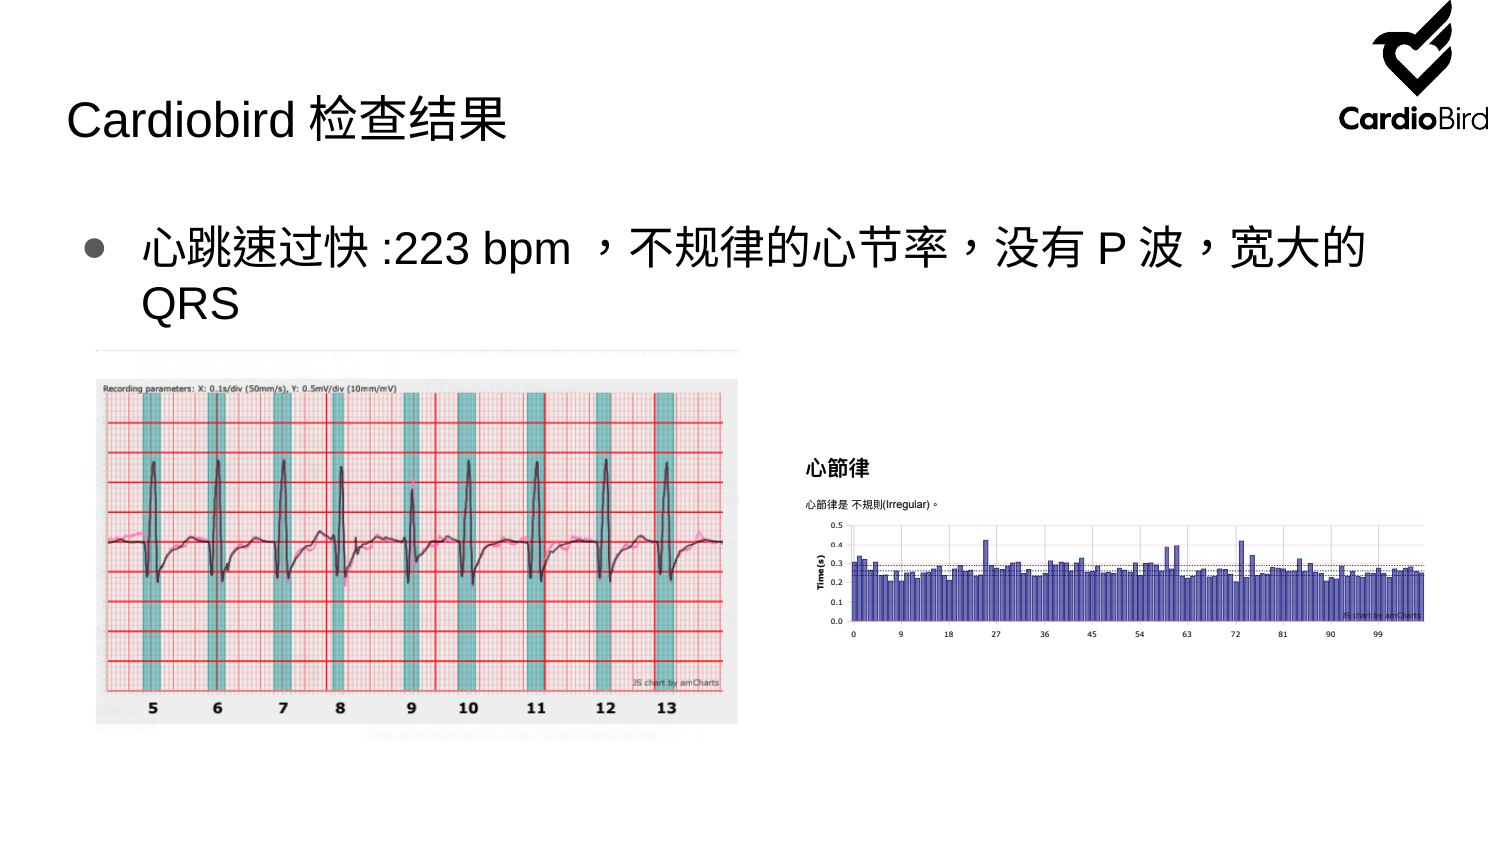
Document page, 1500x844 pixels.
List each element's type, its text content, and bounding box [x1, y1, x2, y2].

picture [1339, 0, 1488, 130]
picture [93, 349, 740, 741]
list 心跳速过快:223 bpm，不规律的心节率，没有P波，宽大的QRS [51, 203, 1449, 764]
picture [782, 443, 1457, 651]
title Cardiobird检查结果 [51, 72, 1449, 167]
